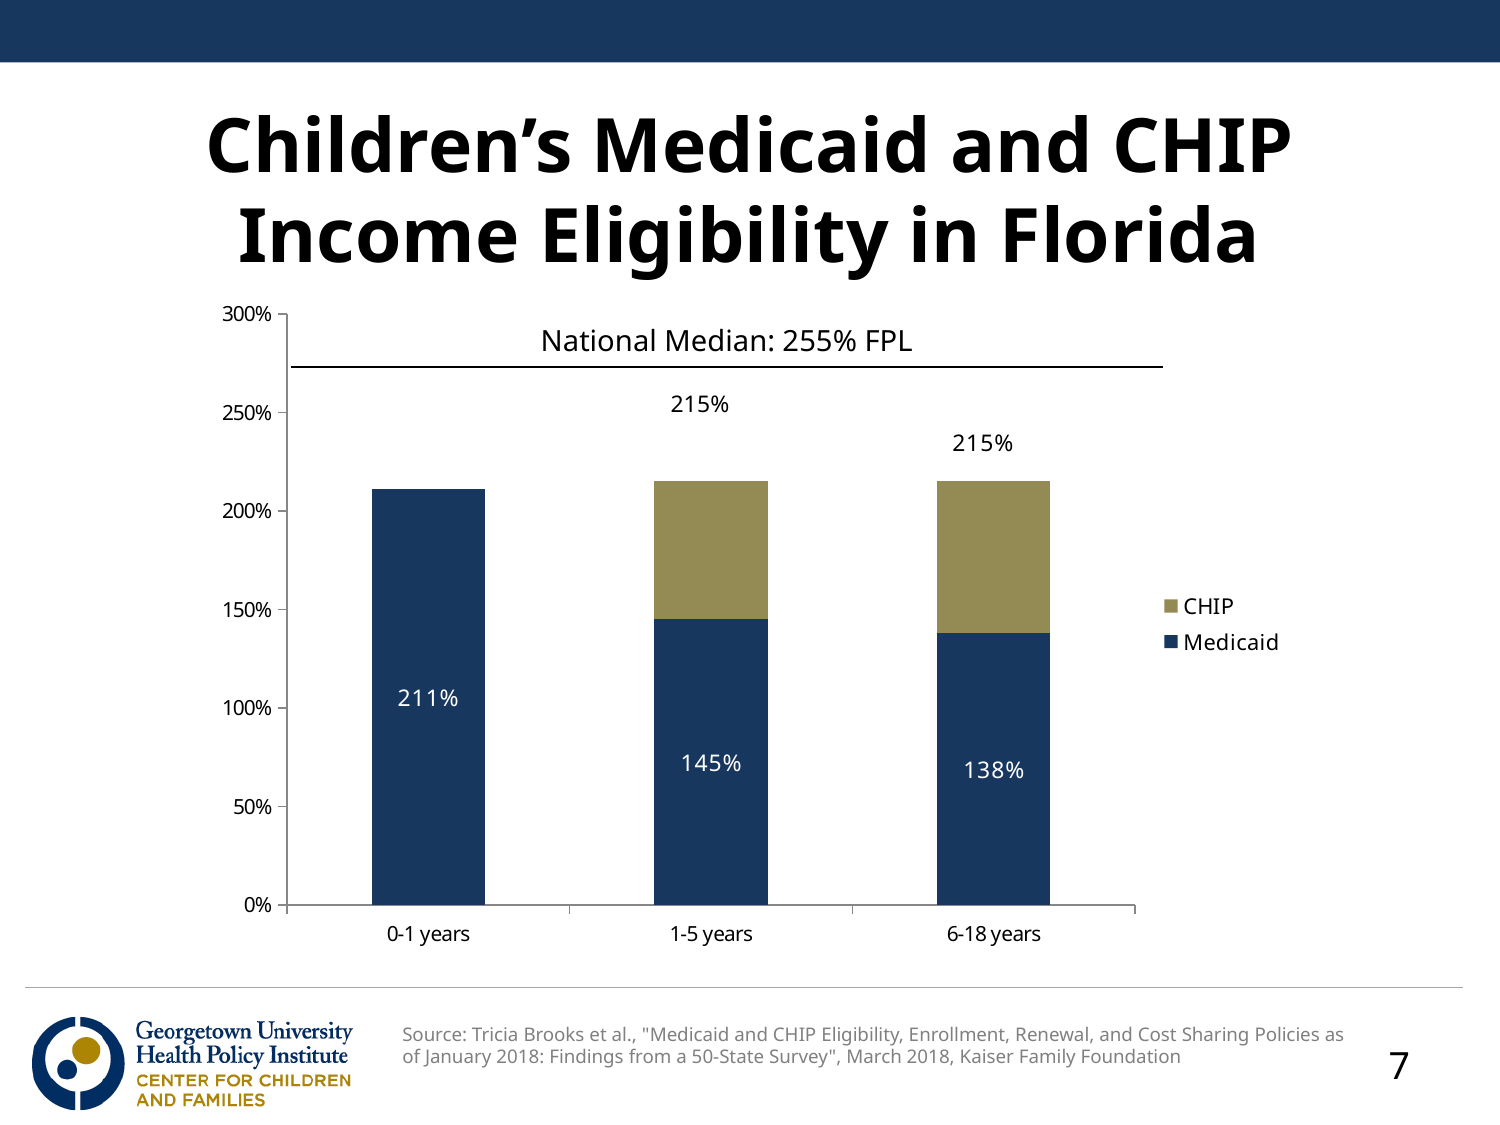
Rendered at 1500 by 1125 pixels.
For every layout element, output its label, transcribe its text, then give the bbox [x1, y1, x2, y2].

footer Source: Tricia Brooks et al., "Medicaid and CHIP Eligibility, Enrollment, Renewal, and Cost Sharing Policies as of January 2018: Findings from a 50-State Survey", March 2018, Kaiser Family Foundation [387, 1015, 1363, 1075]
title Children’s Medicaid and CHIP Income Eligibility in Florida [75, 108, 1425, 267]
chart [199, 285, 1301, 962]
slide_number 7 [1074, 1034, 1425, 1095]
picture [3, 1003, 375, 1125]
